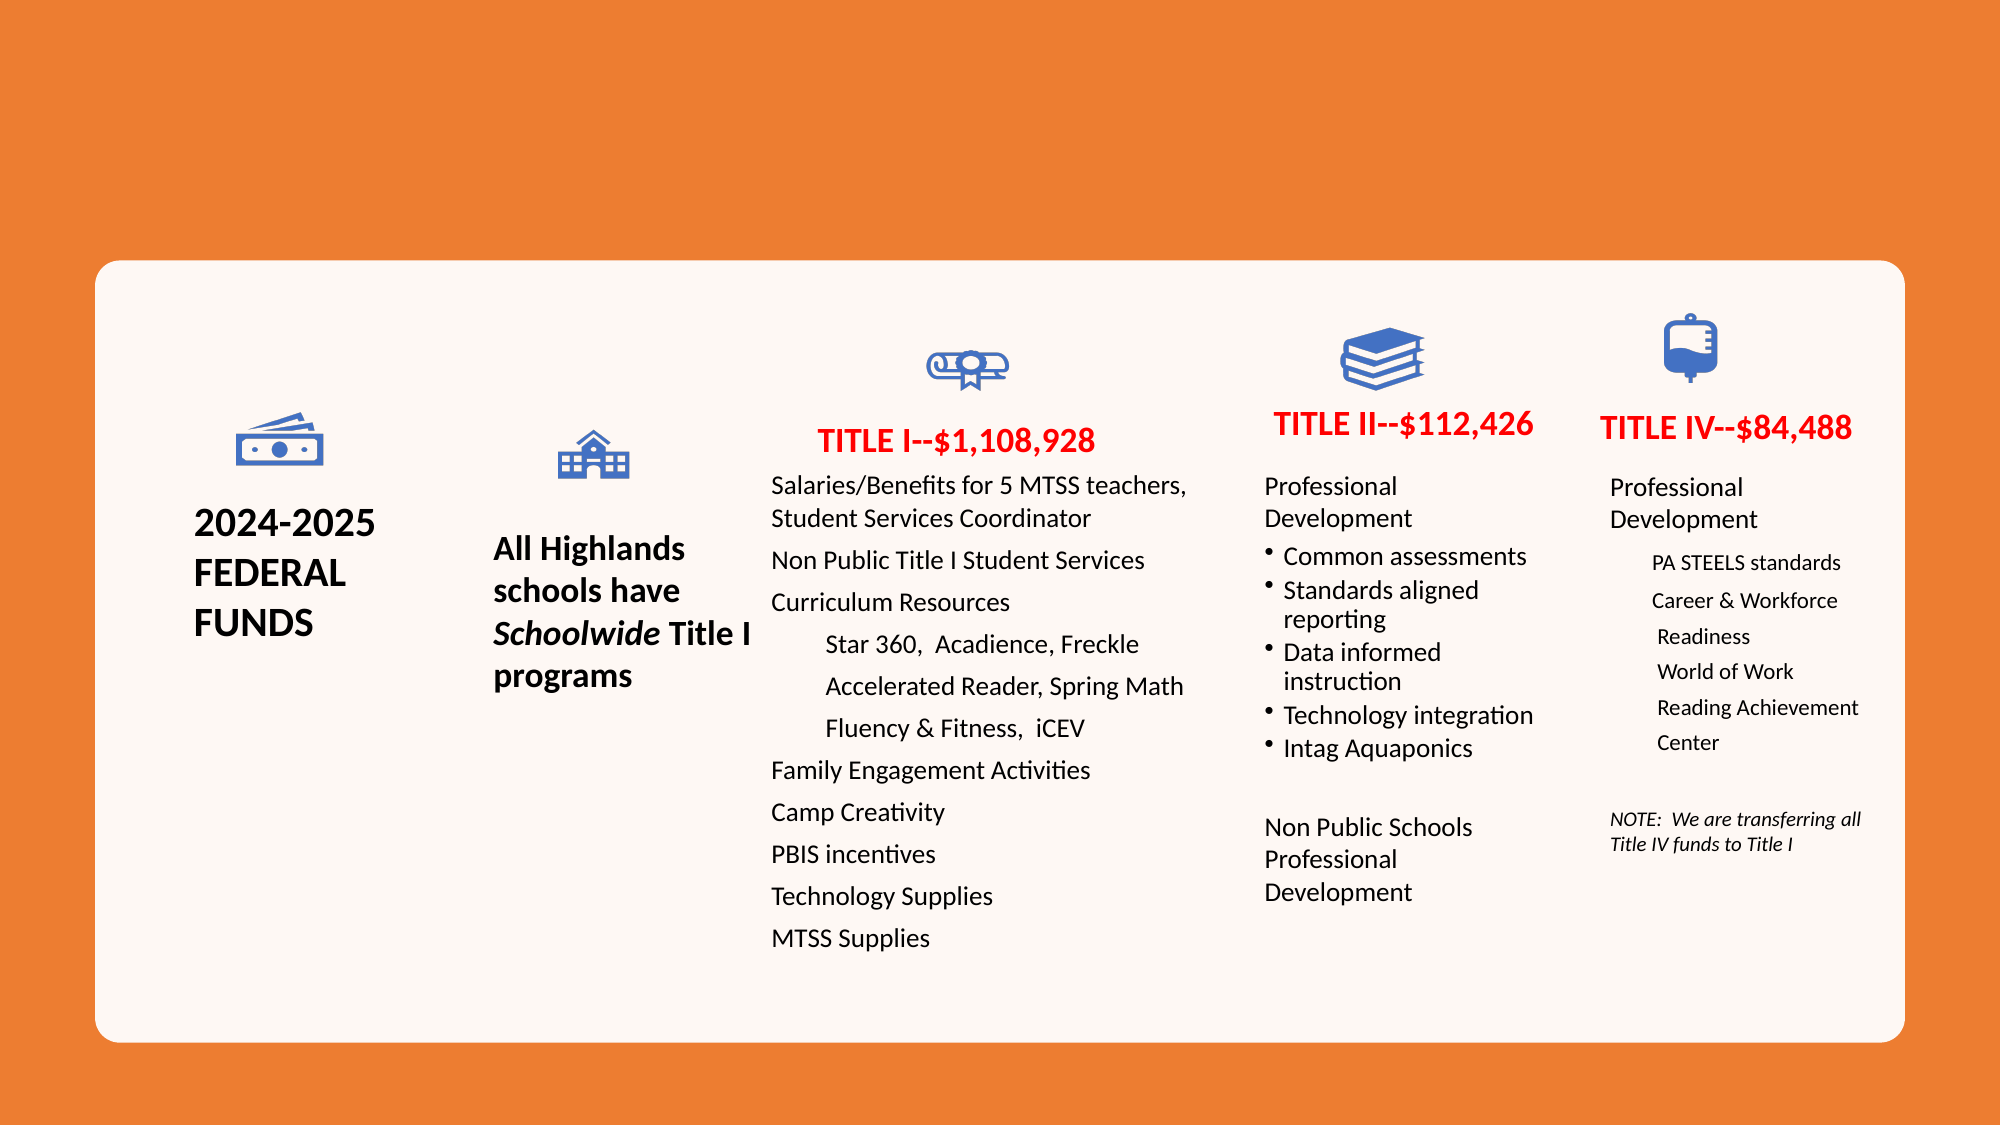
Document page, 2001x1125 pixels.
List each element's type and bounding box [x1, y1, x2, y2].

text_box [0, 0, 2000, 1125]
text_box [94, 259, 1906, 1044]
text_box [192, 311, 1918, 1025]
